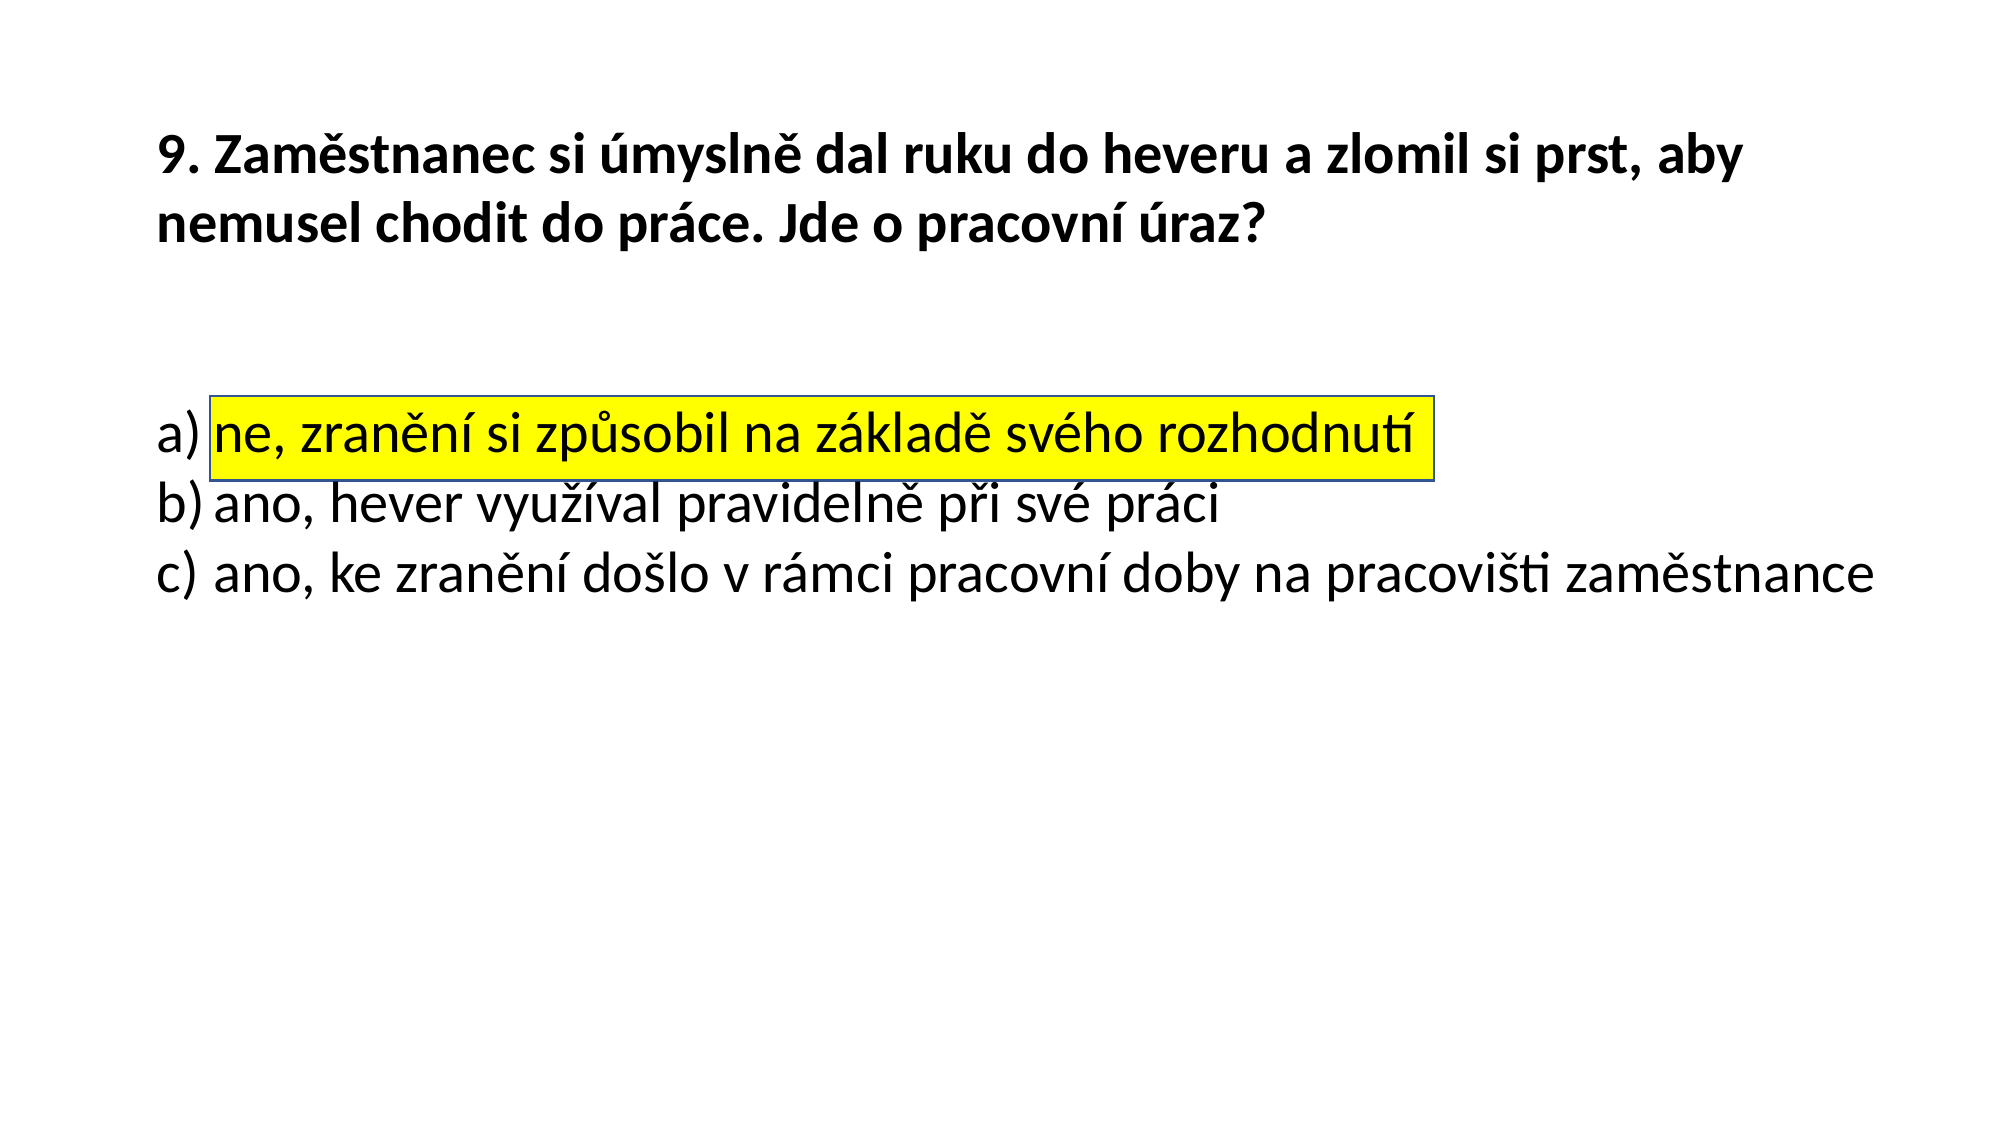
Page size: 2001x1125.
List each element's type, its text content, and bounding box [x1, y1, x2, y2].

text_box 9. Zaměstnanec si úmyslně dal ruku do heveru a zlomil si prst, aby nemusel chodit do práce. Jde o pracovní úraz? ne, zranění si způsobil na základě svého rozhodnutí ano, hever využíval pravidelně při své práci ano, ke zranění došlo v rámci pracovní doby na pracovišti zaměstnance [142, 107, 1947, 702]
